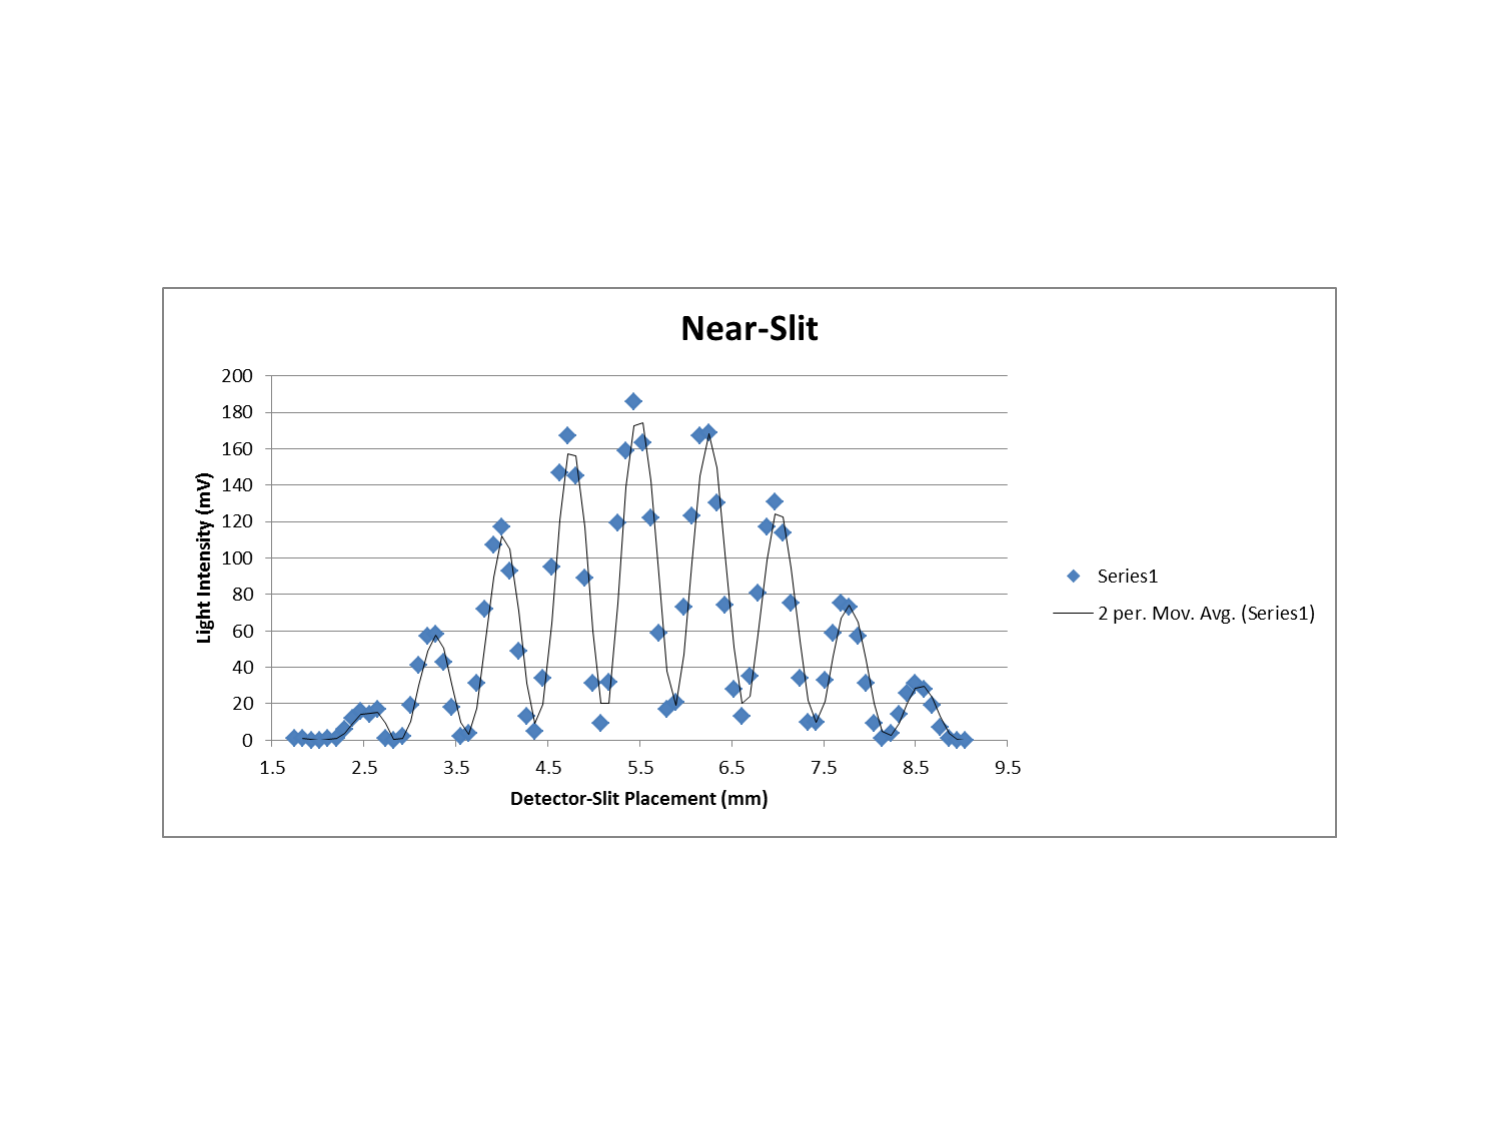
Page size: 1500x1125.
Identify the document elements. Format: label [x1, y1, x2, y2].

picture [162, 287, 1338, 838]
